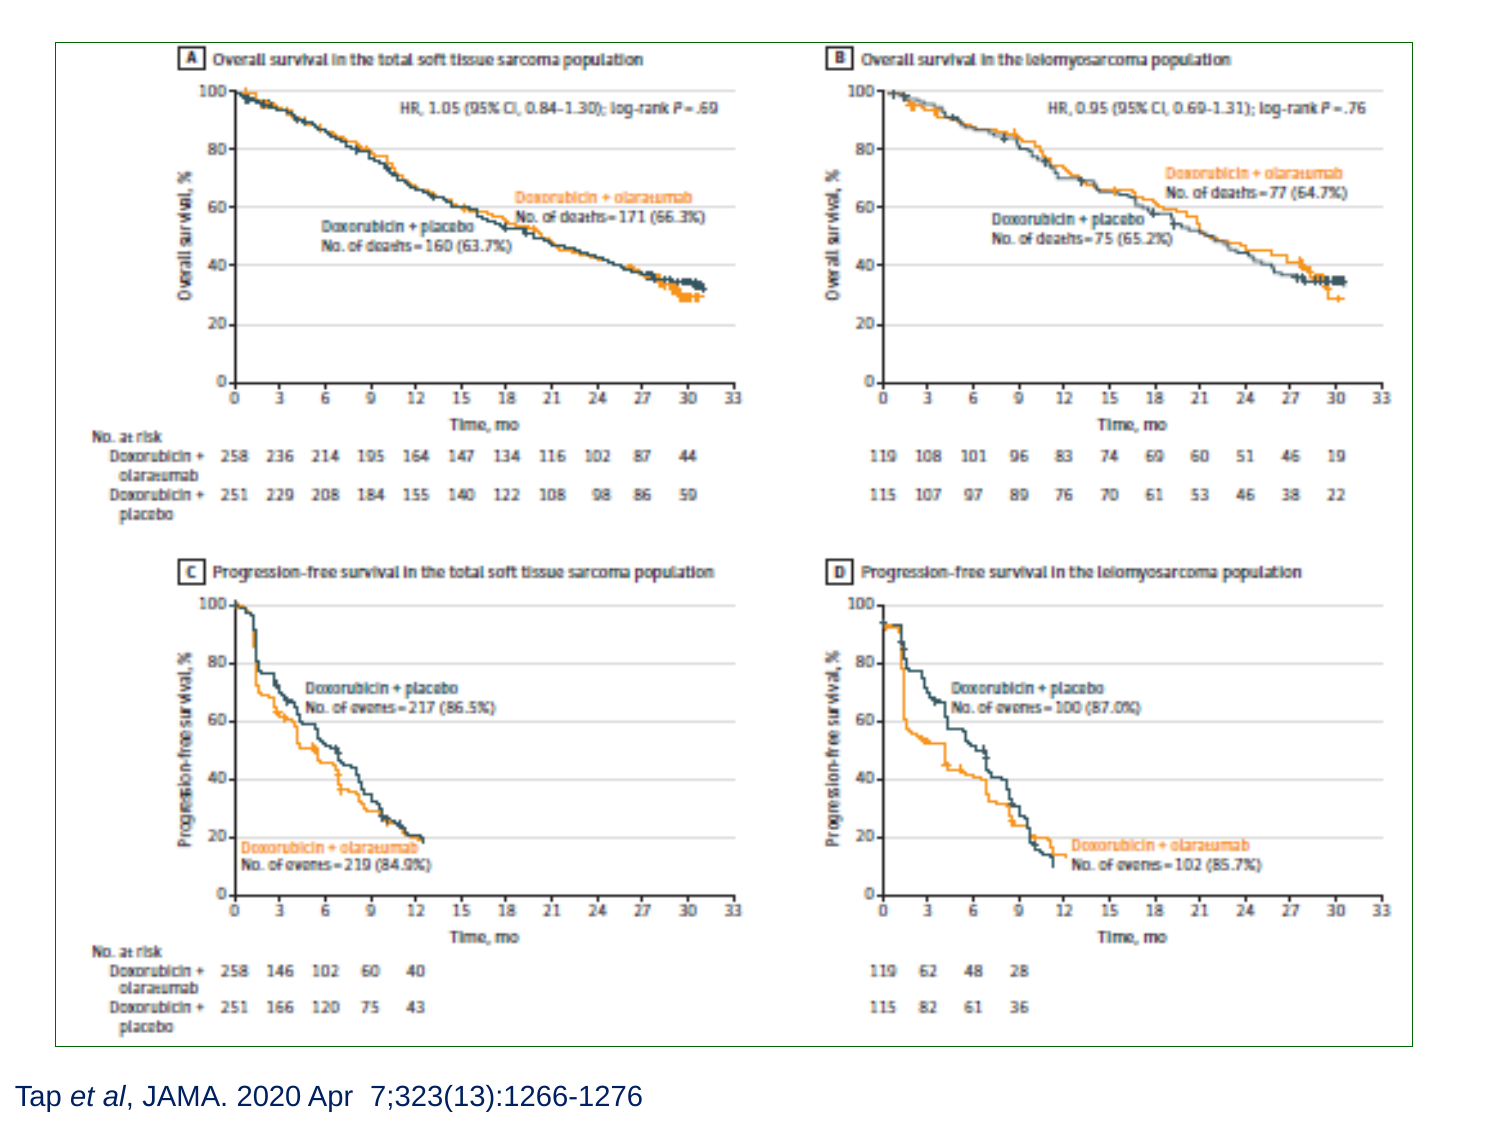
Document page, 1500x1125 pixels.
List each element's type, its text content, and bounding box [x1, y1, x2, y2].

text_box Tap et al, JAMA. 2020 Apr 7;323(13):1266-1276 [0, 1069, 697, 1125]
picture [55, 42, 1413, 1047]
